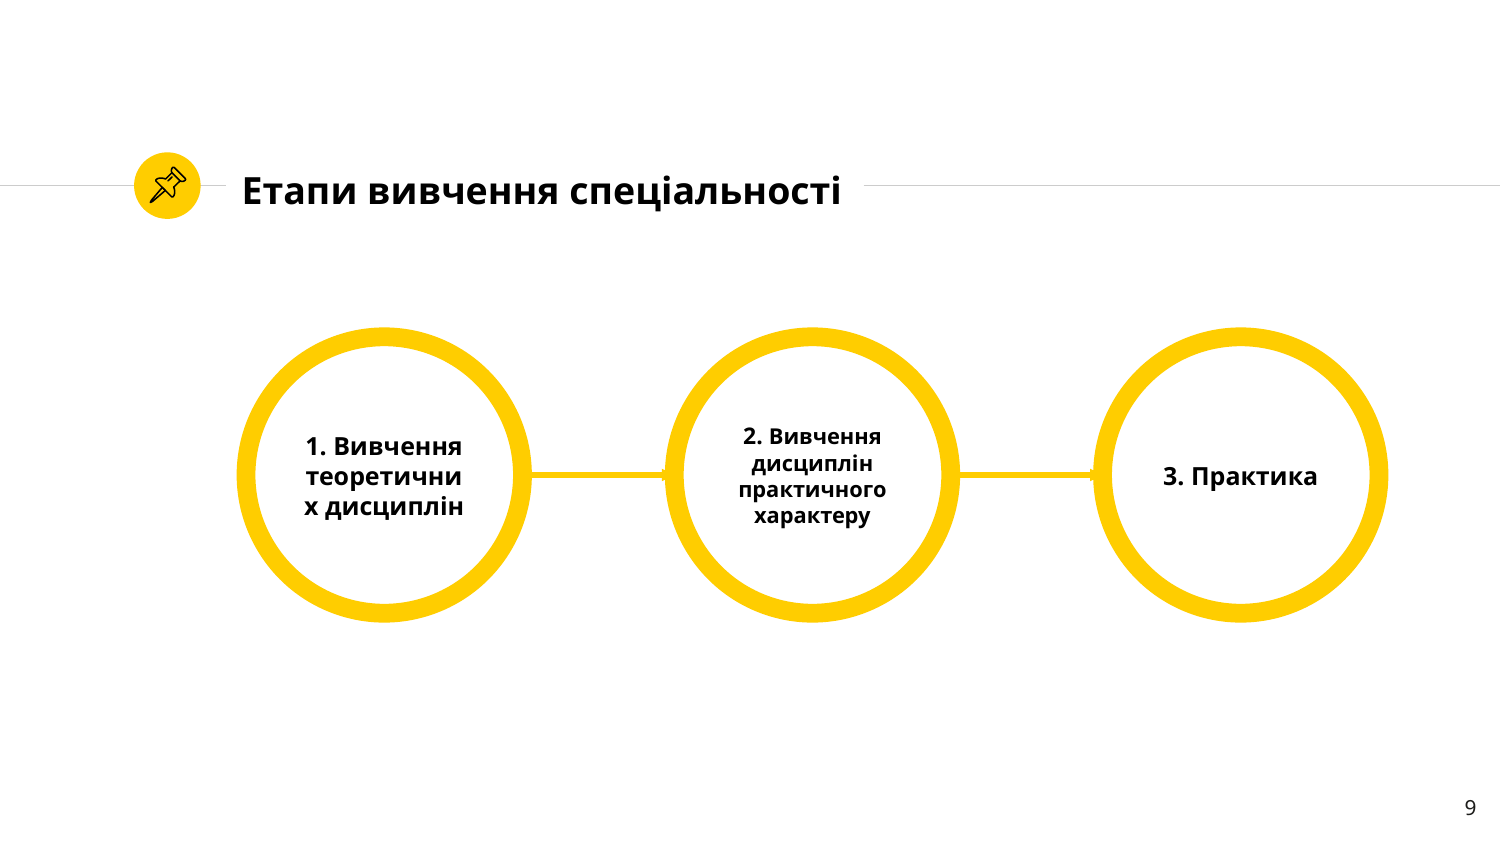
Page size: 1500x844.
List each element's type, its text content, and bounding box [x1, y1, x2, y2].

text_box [150, 166, 186, 203]
text_box 2. Вивчення дисциплін практичного характеру [674, 336, 951, 614]
text_box 1. Вивчення теоретичних дисциплін [246, 336, 523, 614]
text_box 3. Практика [1102, 336, 1379, 614]
title Етапи вивчення спеціальності [226, 153, 863, 226]
slide_number 9 [1401, 779, 1492, 844]
